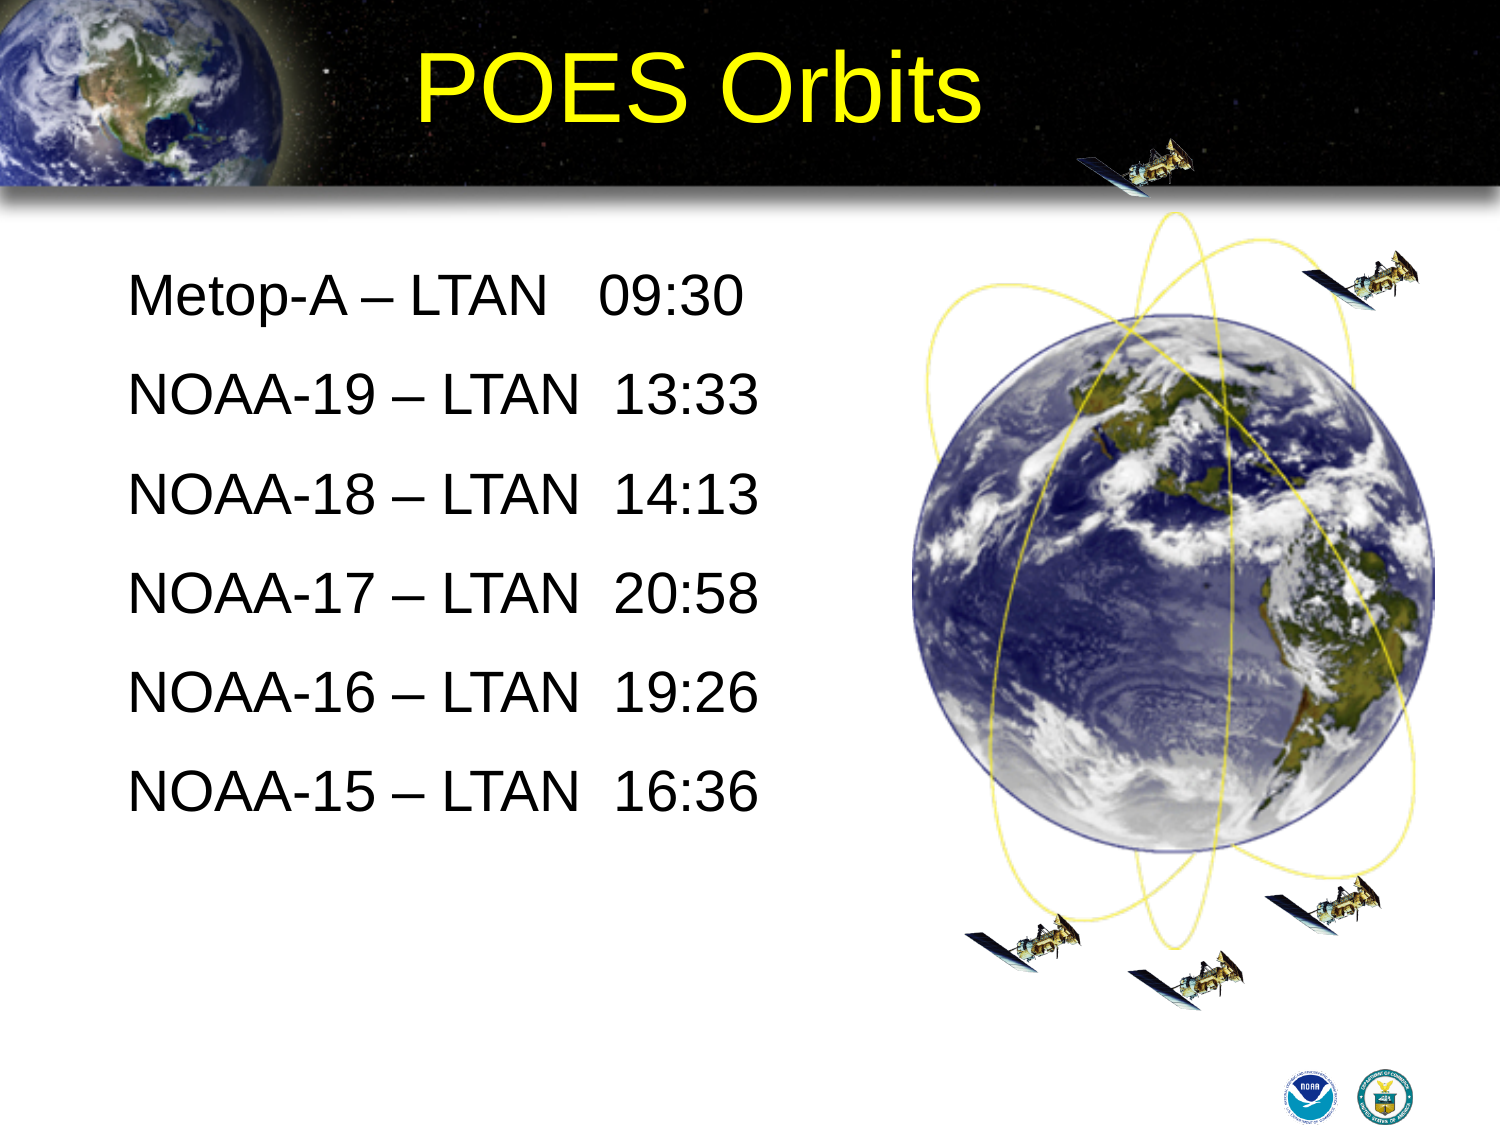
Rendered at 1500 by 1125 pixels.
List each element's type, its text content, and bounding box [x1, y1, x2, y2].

picture [0, 137, 1500, 1125]
list Metop-A – LTAN 09:30 NOAA-19 – LTAN 13:33 NOAA-18 – LTAN 14:13 NOAA-17 – LTAN 20:58 NOAA-16 – LTAN 19:26 NOAA-15 – LTAN 16:36 [112, 249, 863, 1001]
title POES Orbits [0, 0, 1500, 188]
